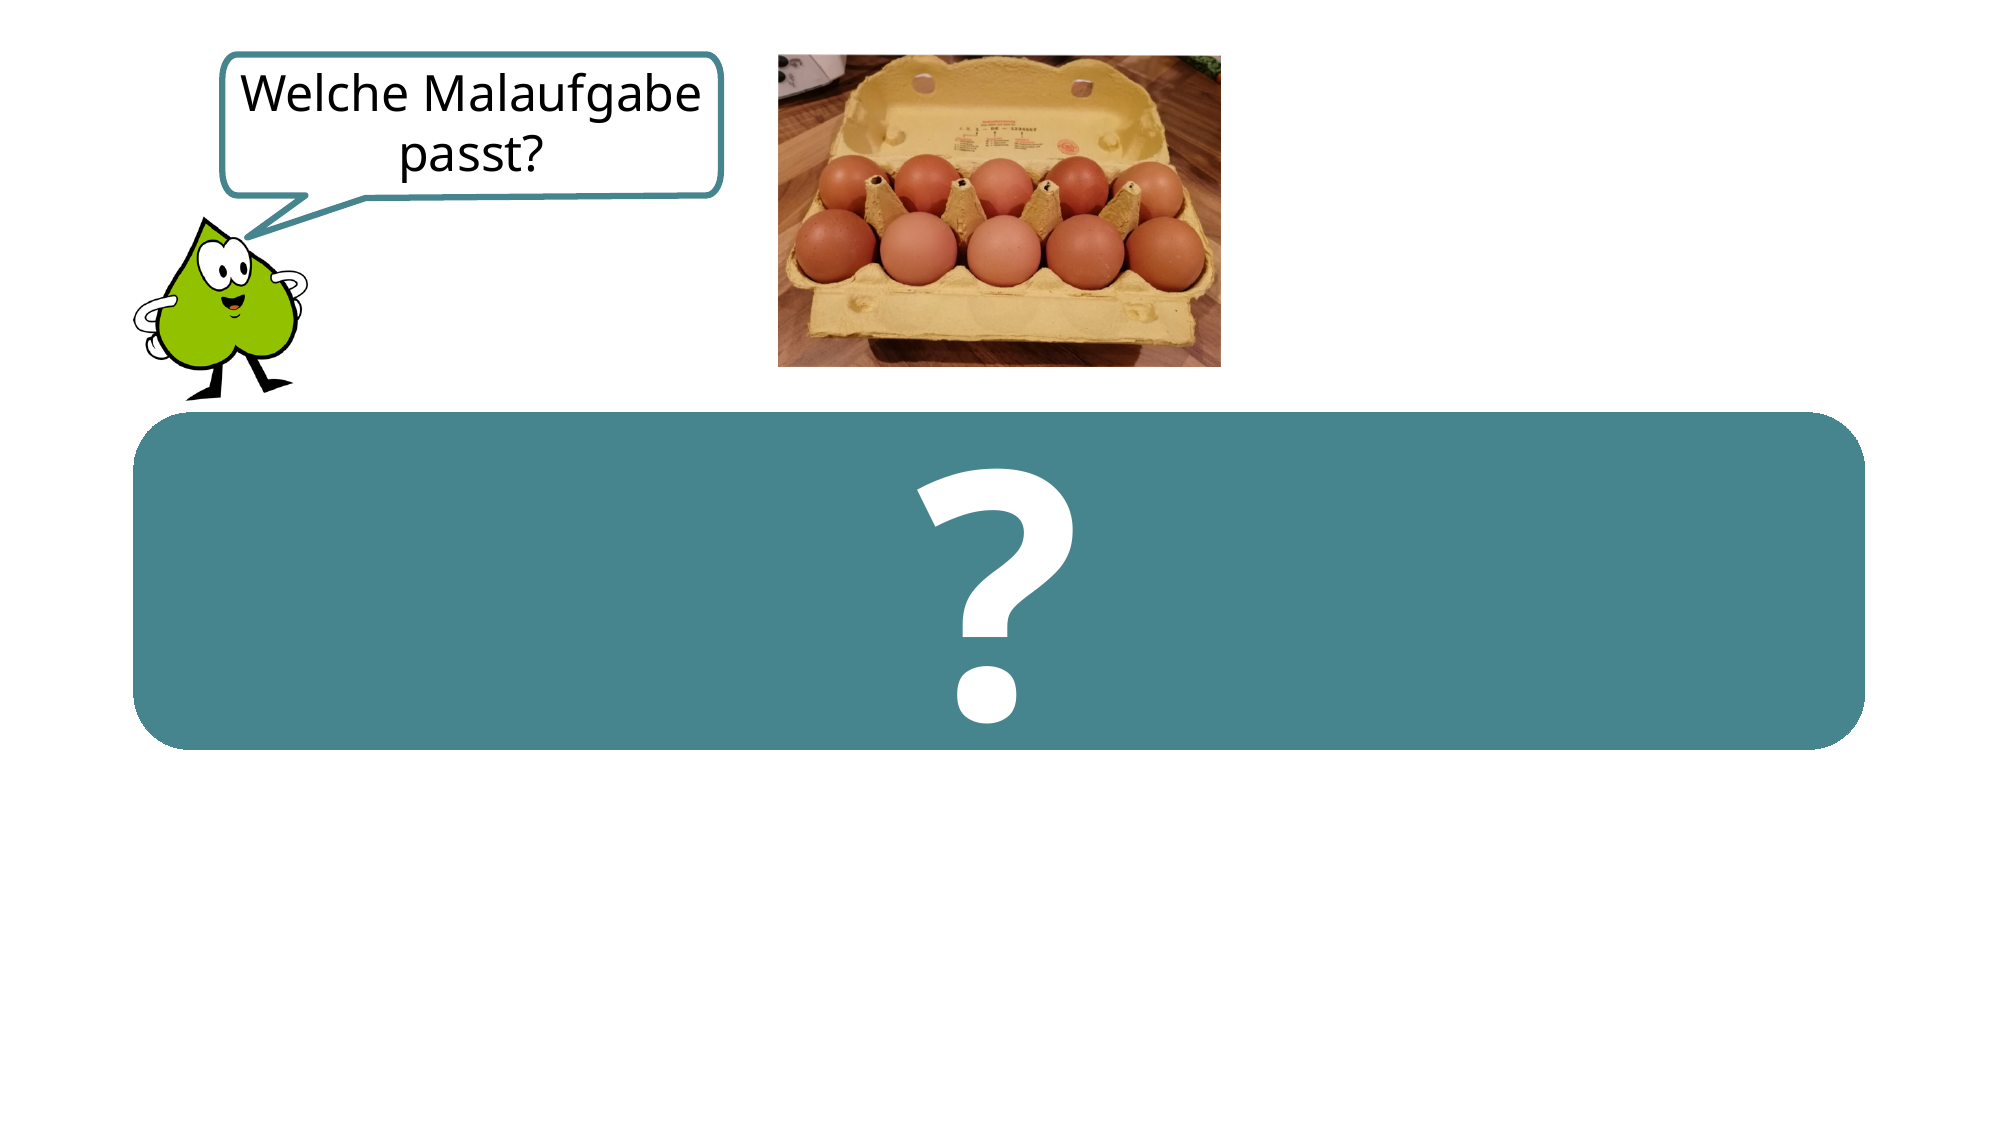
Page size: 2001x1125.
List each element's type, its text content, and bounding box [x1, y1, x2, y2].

text_box ? [133, 412, 1865, 750]
text_box Welche Malaufgabe passt? [222, 54, 721, 218]
picture [133, 216, 308, 401]
picture [778, 54, 1221, 367]
